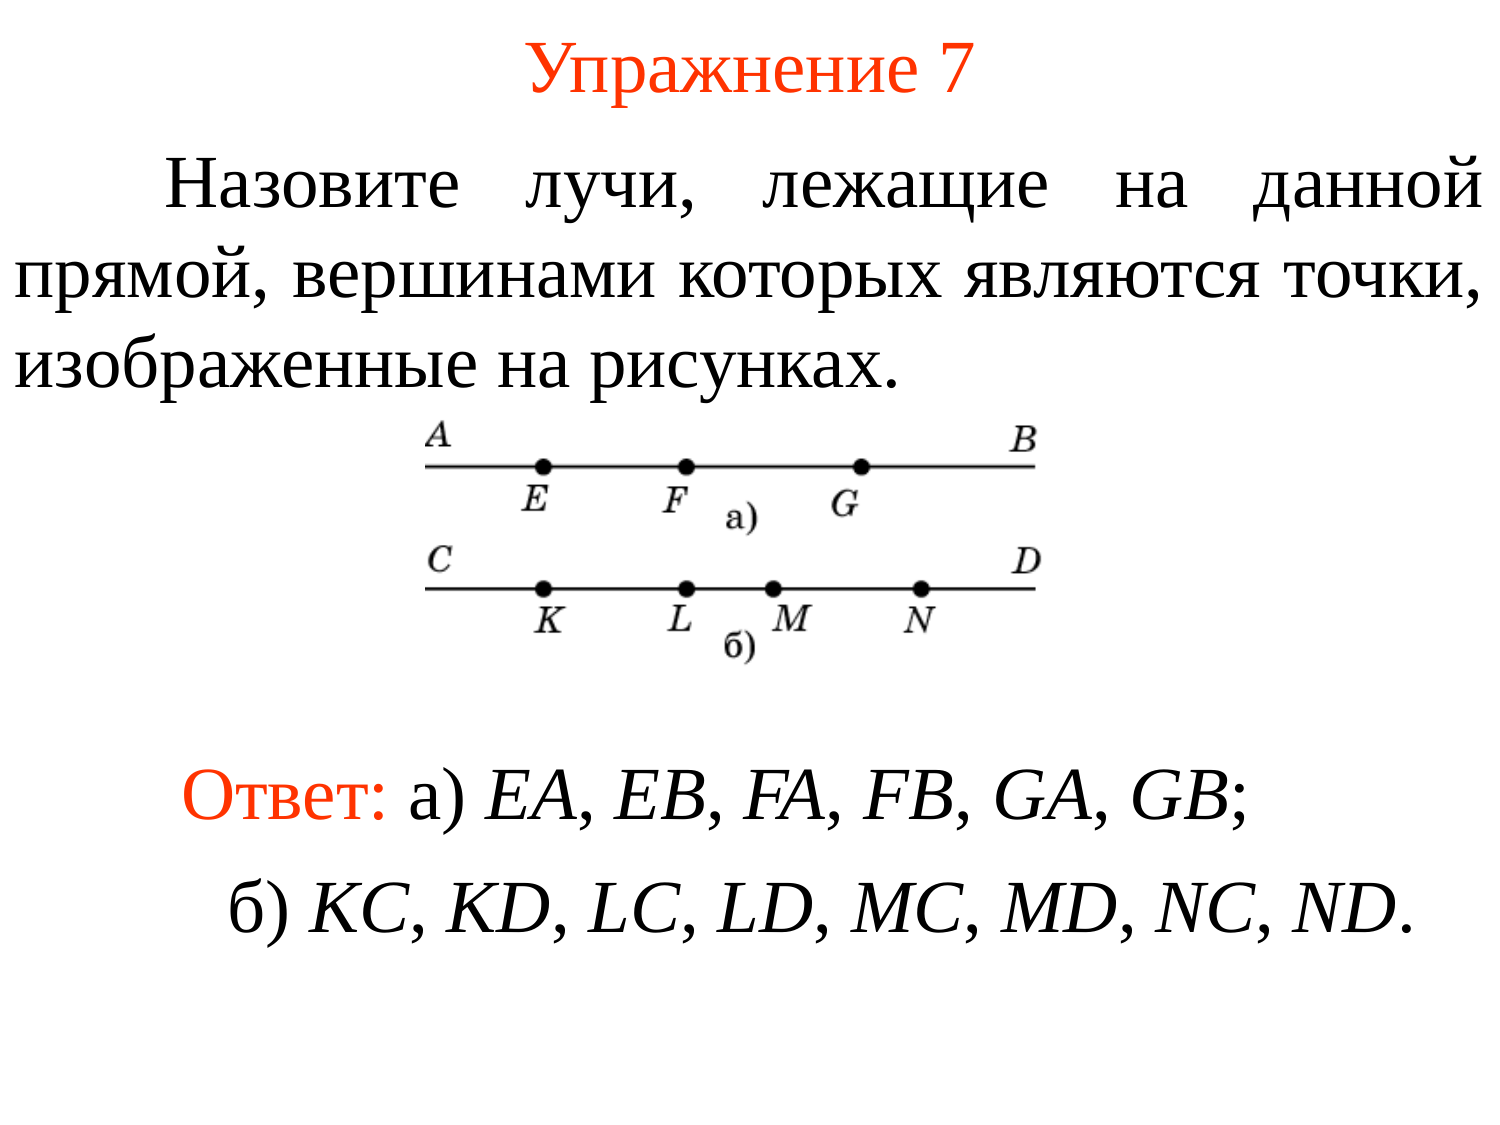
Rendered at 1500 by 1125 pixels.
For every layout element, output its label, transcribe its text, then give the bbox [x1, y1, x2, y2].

title Упражнение 7 [112, 24, 1388, 100]
text_box Назовите лучи, лежащие на данной прямой, вершинами которых являются точки, изображенные на рисунках. [0, 124, 1500, 410]
text_box Ответ: а) EA, EB, FA, FB, GA, GB; [24, 737, 1425, 843]
text_box б) KC, KD, LC, LD, MC, MD, NC, ND. [212, 849, 1438, 1045]
picture [424, 412, 1043, 668]
